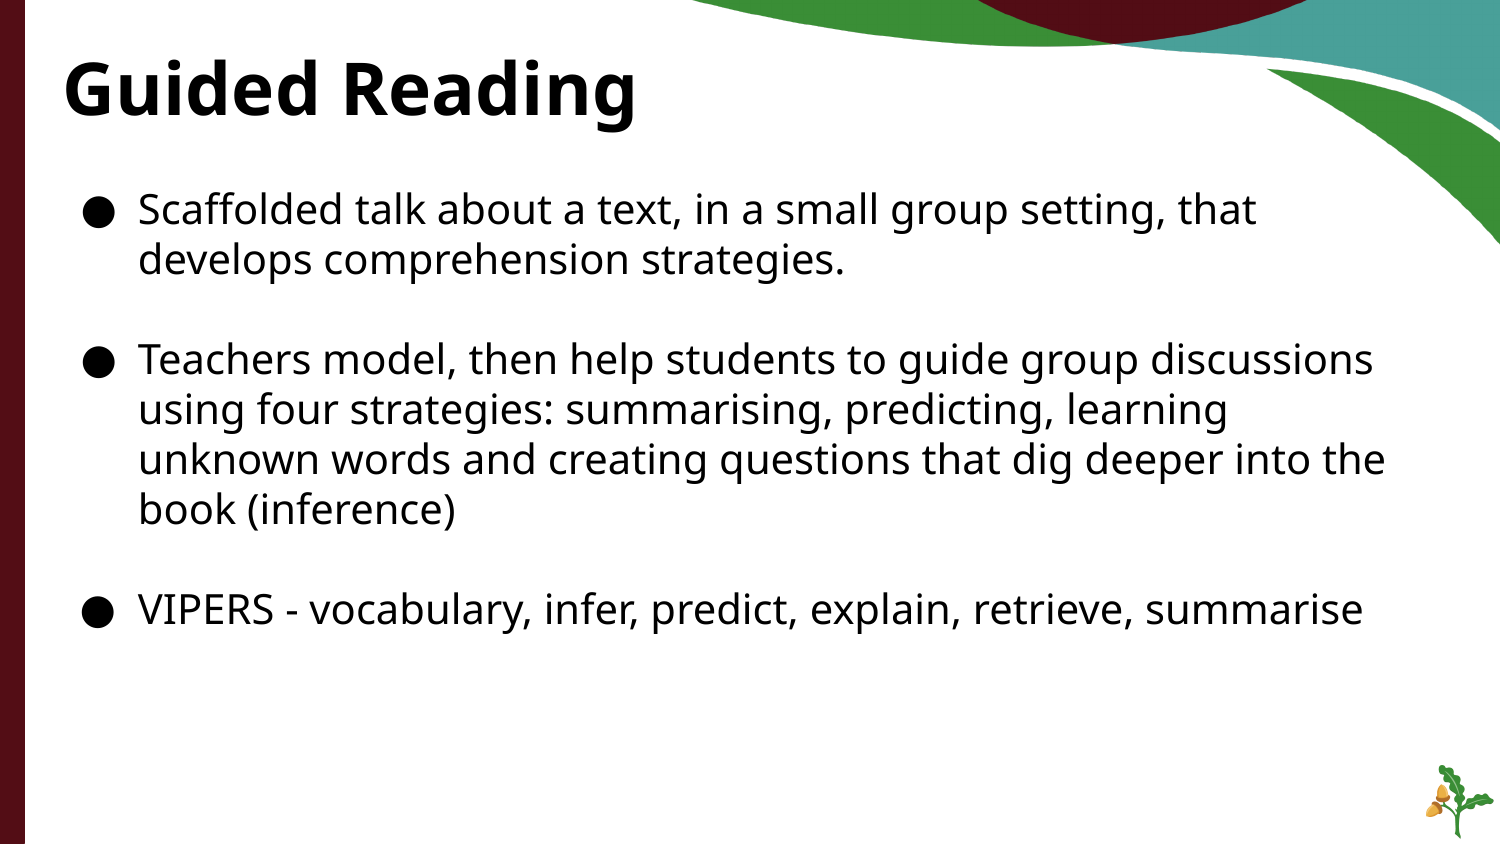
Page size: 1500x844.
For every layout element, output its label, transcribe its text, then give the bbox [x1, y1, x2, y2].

picture [1422, 765, 1500, 844]
picture [623, 0, 1500, 416]
text_box [0, 0, 24, 844]
text_box Guided Reading [47, 27, 618, 167]
text_box Scaffolded talk about a text, in a small group setting, that develops comprehension strategies. Teachers model, then help students to guide group discussions using four strategies: summarising, predicting, learning unknown words and creating questions that dig deeper into the book (inference) VIPERS - vocabulary, infer, predict, explain, retrieve, summarise [47, 167, 1423, 648]
